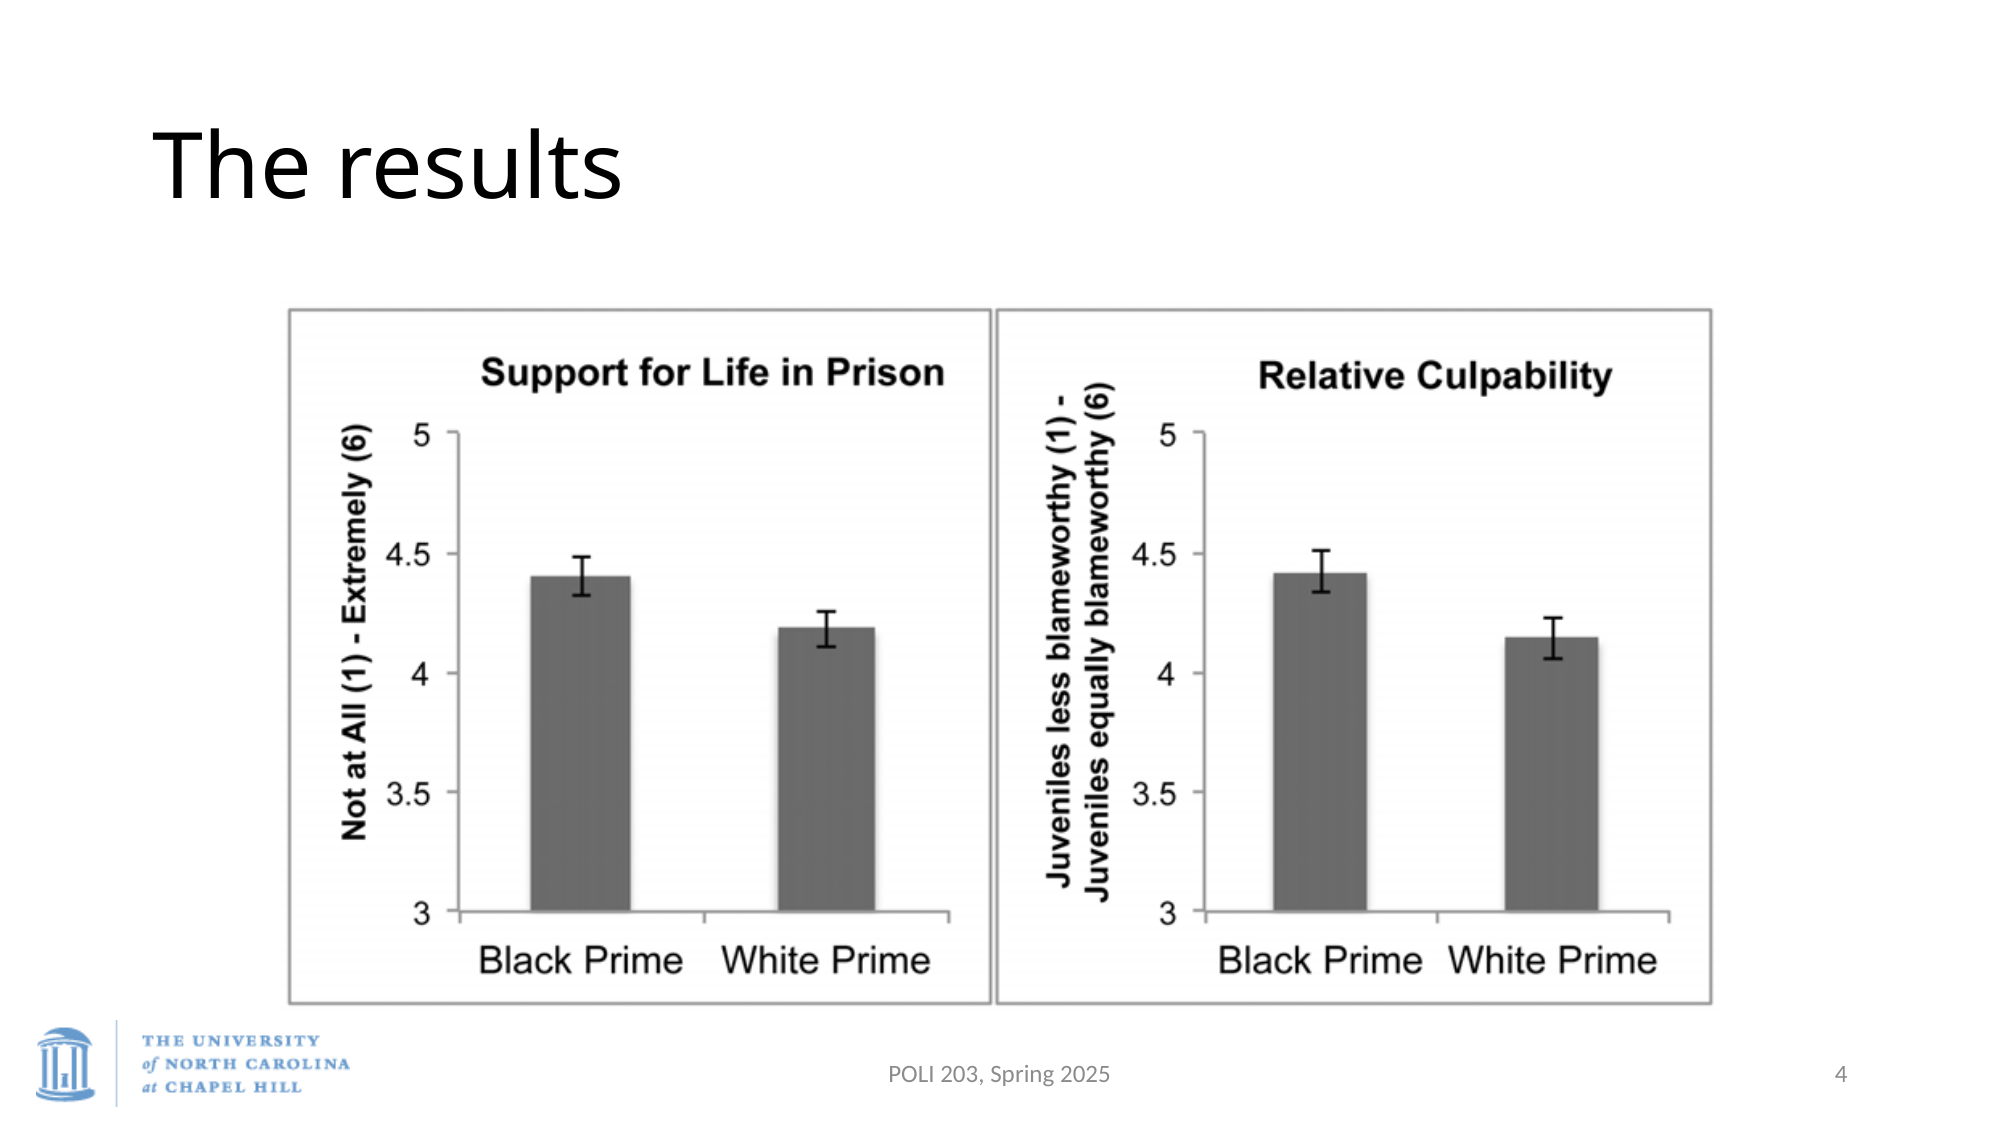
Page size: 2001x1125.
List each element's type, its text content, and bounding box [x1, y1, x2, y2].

slide_number 4 [1412, 1042, 1863, 1103]
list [279, 299, 1721, 1014]
footer POLI 203, Spring 2025 [662, 1042, 1338, 1103]
title The results [137, 59, 1863, 278]
picture [36, 1020, 350, 1107]
